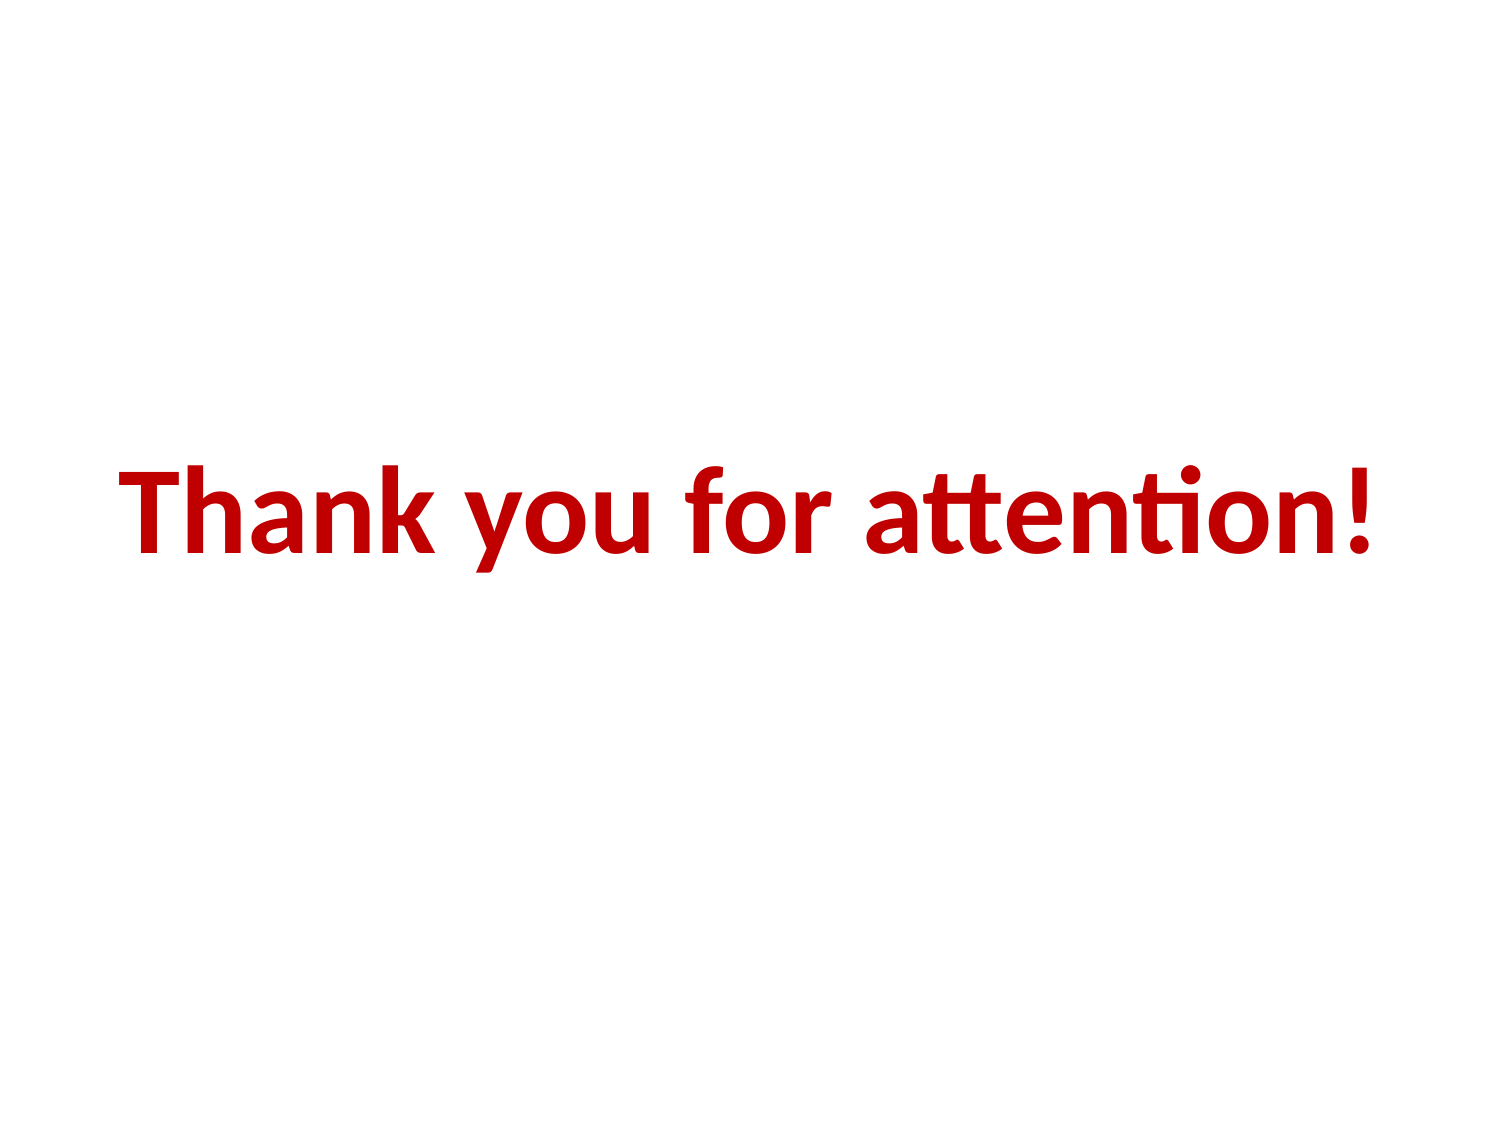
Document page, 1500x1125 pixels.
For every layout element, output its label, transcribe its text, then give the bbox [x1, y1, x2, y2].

title Thank you for attention! [75, 410, 1425, 598]
